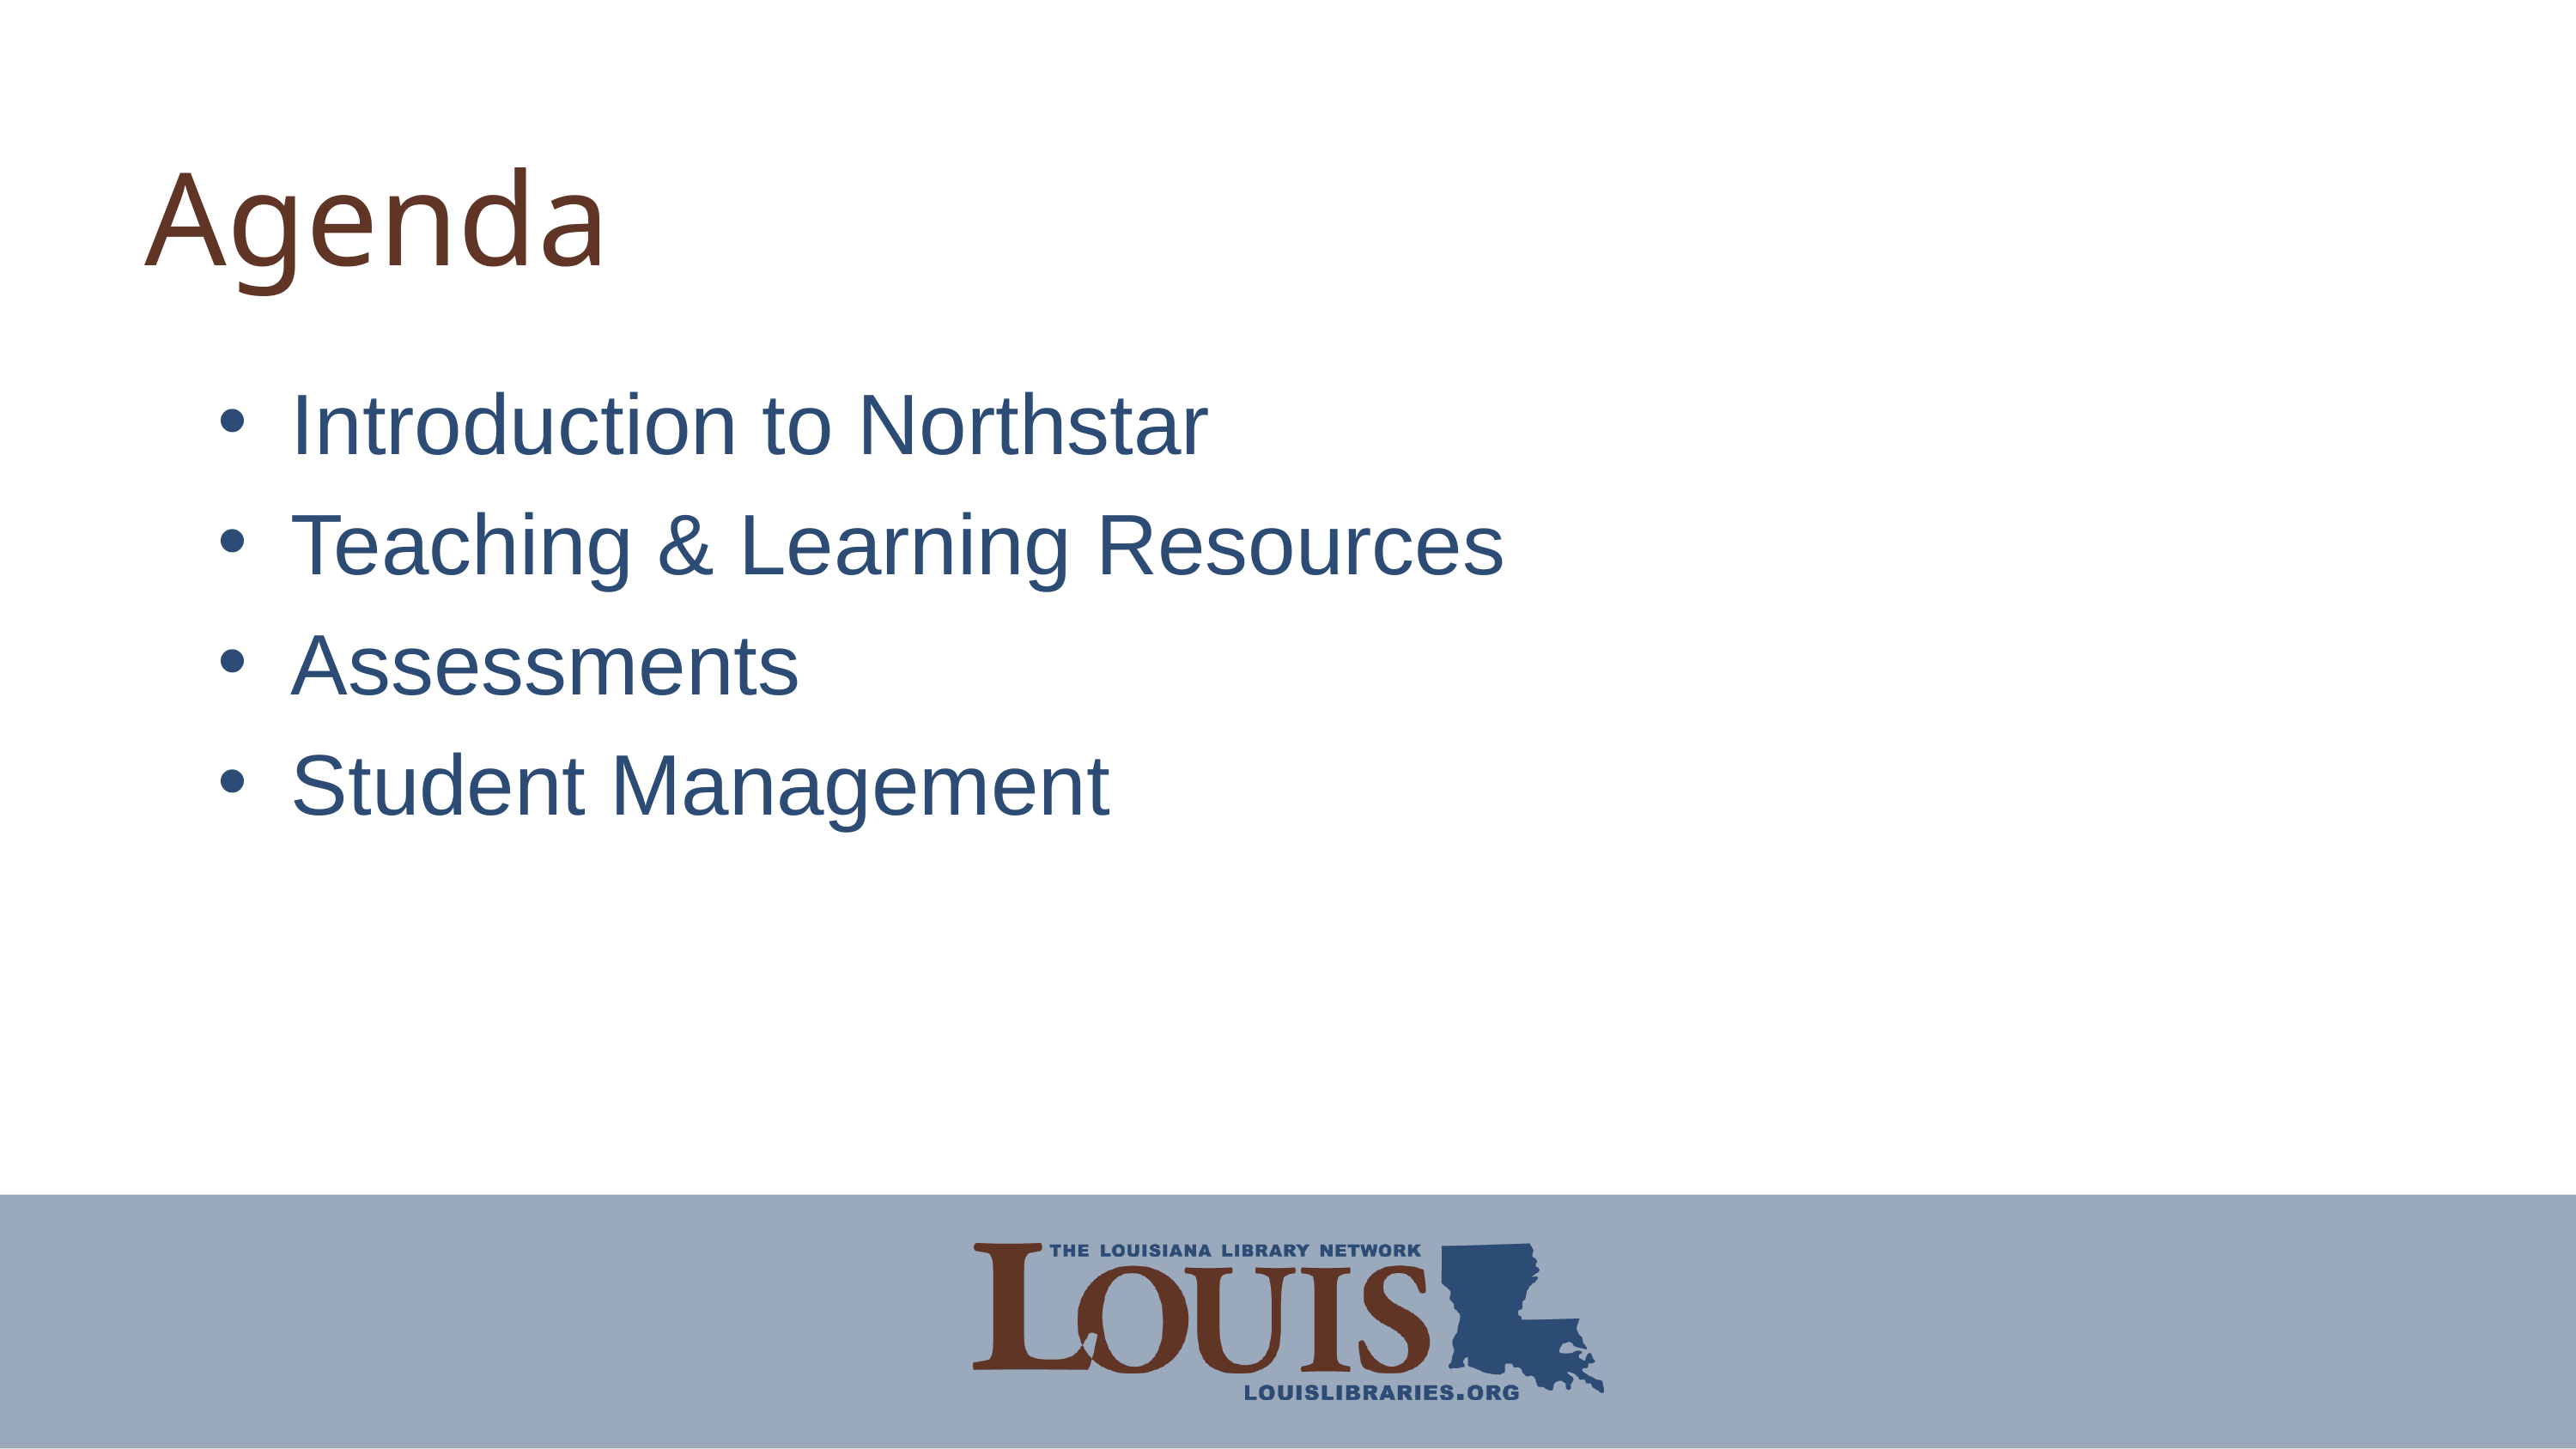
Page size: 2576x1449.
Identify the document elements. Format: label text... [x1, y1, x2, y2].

text_box Introduction to Northstar Teaching & Learning Resources Assessments Student Management [144, 351, 2432, 833]
picture [957, 1243, 1619, 1400]
text_box [0, 1194, 2576, 1449]
text_box Agenda [144, 112, 1871, 293]
